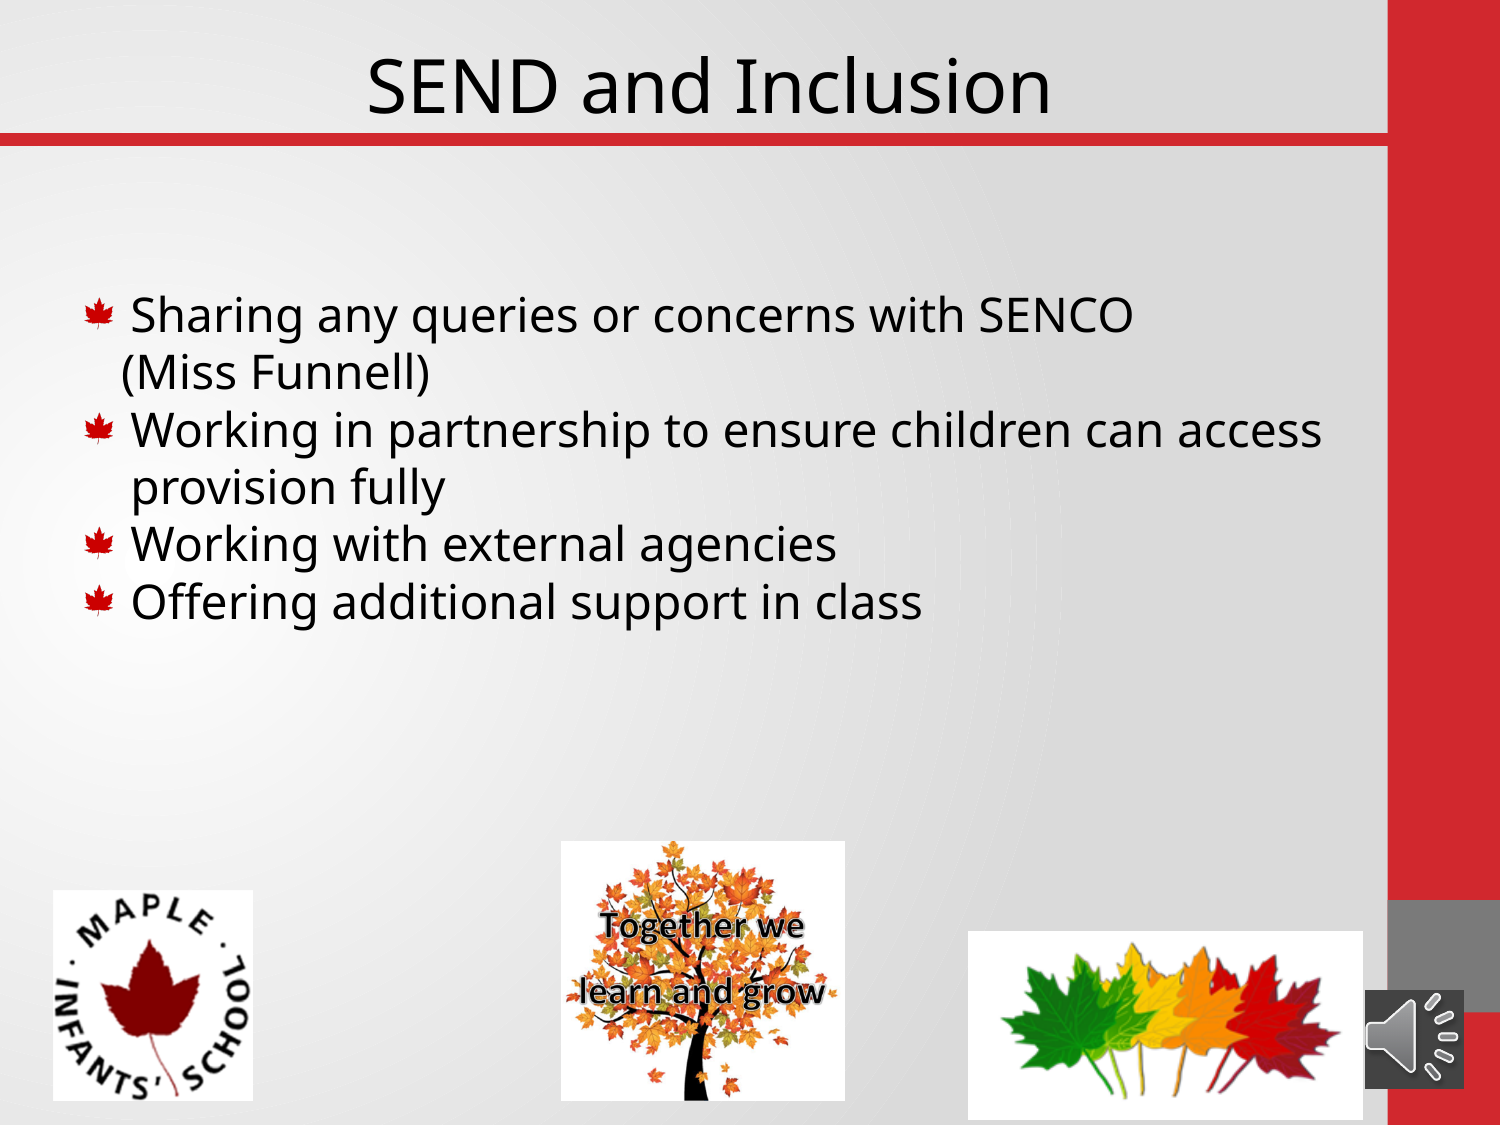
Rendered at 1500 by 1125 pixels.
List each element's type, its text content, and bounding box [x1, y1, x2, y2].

picture [83, 525, 115, 560]
picture [83, 296, 115, 330]
picture [561, 840, 846, 1101]
picture [967, 931, 1363, 1120]
picture [83, 583, 115, 617]
picture [1364, 989, 1466, 1091]
text_box SEND and Inclusion [88, 30, 1353, 131]
text_box Sharing any queries or concerns with SENCO (Miss Funnell) Working in partnership to ensure children can access provision fully Working with external agencies Offering additional support in class [68, 276, 1380, 694]
picture [52, 890, 254, 1101]
picture [83, 411, 115, 445]
